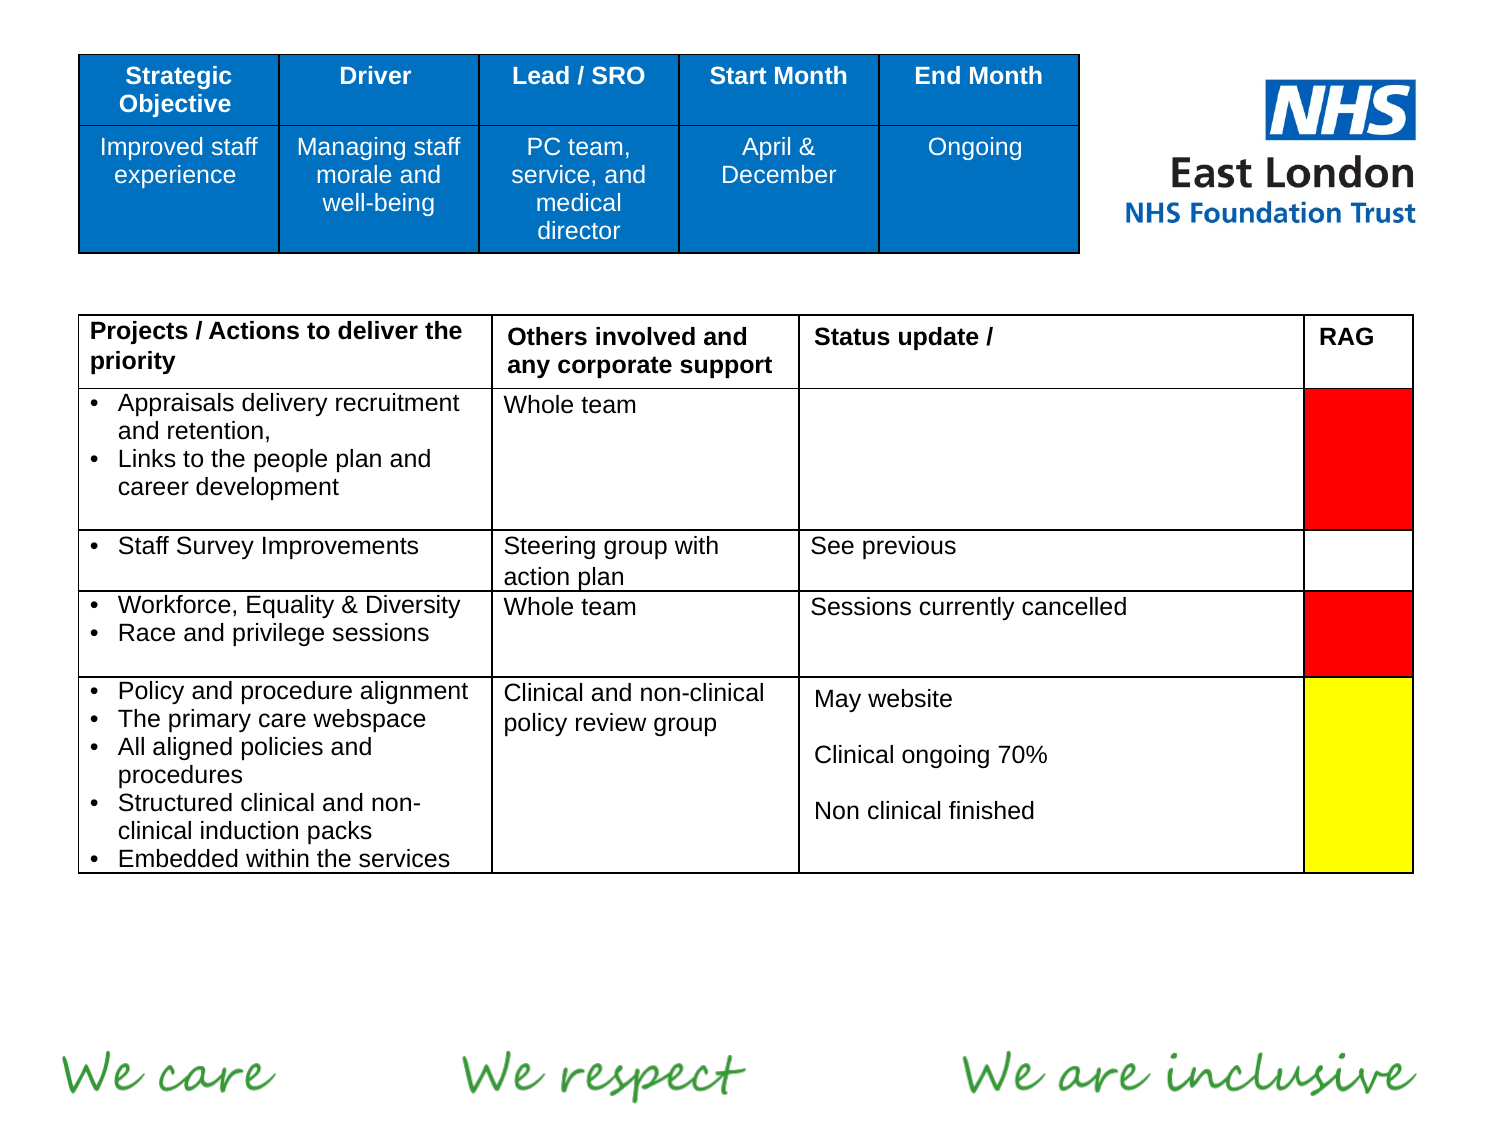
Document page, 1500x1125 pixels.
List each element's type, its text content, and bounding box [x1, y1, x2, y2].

table_header Start Month [680, 55, 878, 125]
table_cell Workforce, Equality & Diversity Race and privilege sessions [79, 592, 491, 676]
picture [1080, 18, 1476, 240]
table_cell [1305, 678, 1412, 872]
table_cell Ongoing [880, 126, 1078, 252]
table_cell Policy and procedure alignment The primary care webspace All aligned policies and procedures Structured clinical and non-clinical induction packs Embedded within the services [79, 678, 491, 872]
table_header Others involved and any corporate support [493, 316, 798, 388]
table_header Projects / Actions to deliver the priority [79, 316, 491, 388]
table_cell April & December [680, 126, 878, 252]
table_cell [1305, 389, 1412, 529]
table_header Driver [280, 55, 478, 125]
picture [29, 1034, 1439, 1125]
table_cell Managing staff morale and well-being [280, 126, 478, 252]
table_cell Whole team [493, 592, 798, 676]
table_cell [1305, 531, 1412, 590]
table_cell May website Clinical ongoing 70% Non clinical finished [800, 678, 1303, 872]
table_cell Sessions currently cancelled [800, 592, 1303, 676]
table_header End Month [880, 55, 1075, 125]
table_cell PC team, service, and medical director [480, 126, 678, 252]
table_cell [1305, 592, 1412, 676]
table_header Lead / SRO [480, 55, 678, 125]
table_cell See previous [800, 531, 1303, 590]
table_header RAG [1305, 316, 1412, 388]
table_cell Steering group with action plan [493, 531, 798, 590]
table_cell Whole team [493, 389, 798, 529]
table_header Strategic Objective [80, 55, 278, 125]
table_cell Clinical and non-clinical policy review group [493, 678, 798, 872]
table_cell Staff Survey Improvements [79, 531, 491, 590]
table_cell Improved staff experience [80, 126, 278, 252]
table_header Status update / [800, 316, 1303, 388]
table_cell Appraisals delivery recruitment and retention, Links to the people plan and career development [79, 389, 491, 529]
table_cell [800, 389, 1303, 529]
